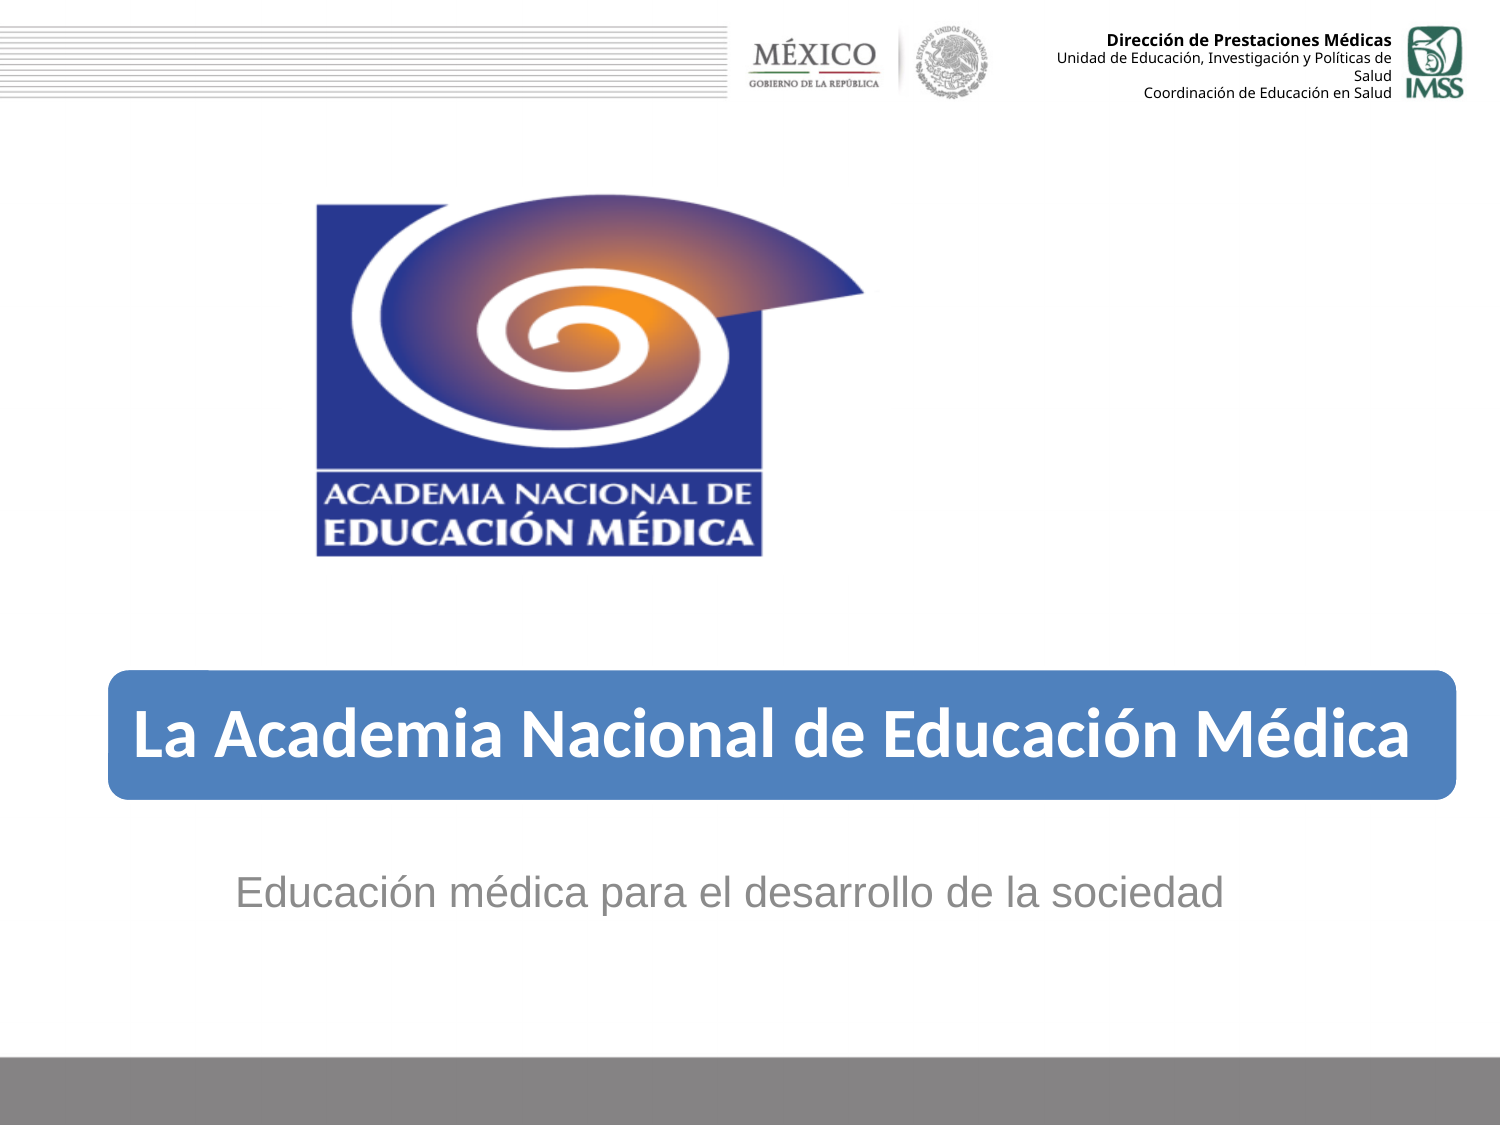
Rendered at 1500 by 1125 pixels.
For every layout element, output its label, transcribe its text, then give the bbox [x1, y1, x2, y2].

title [112, 349, 1388, 591]
subtitle Educación médica para el desarrollo de la sociedad [184, 856, 1275, 925]
picture [0, 0, 1500, 1125]
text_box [105, 667, 1459, 803]
